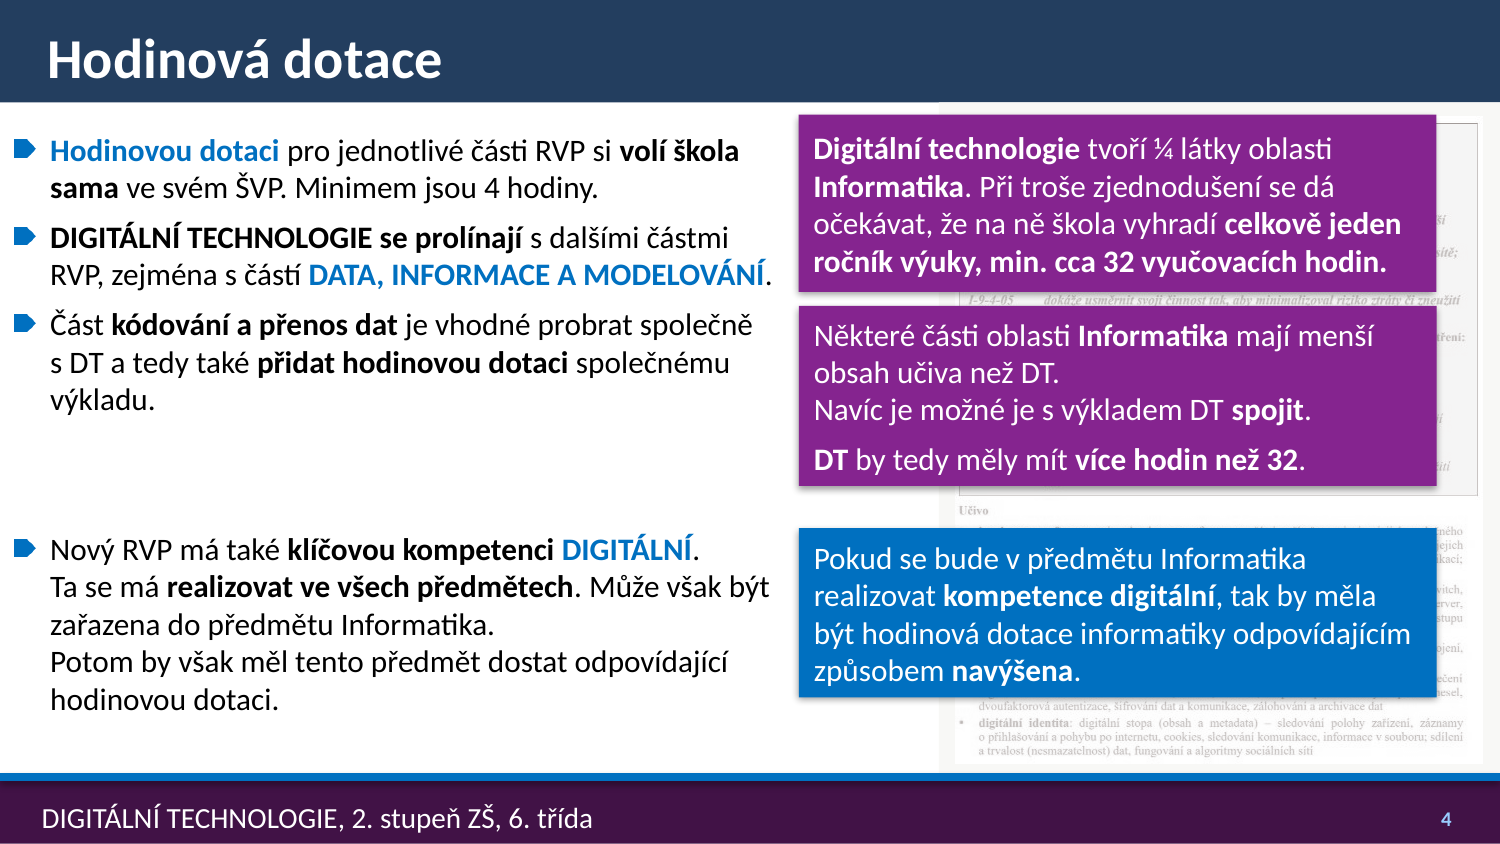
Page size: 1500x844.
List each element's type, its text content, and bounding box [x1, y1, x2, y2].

text_box Pokud se bude v předmětu Informatika realizovat kompetence digitální, tak by měla být hodinová dotace informatiky odpovídajícím způsobem navýšena. [795, 524, 949, 701]
text_box [935, 98, 1500, 773]
text_box Digitální technologie tvoří ¼ látky oblasti Informatika. Při troše zjednodušení se dá očekávat, že na ně škola vyhradí celkově jeden ročník výuky, min. cca 32 vyučovacích hodin. [795, 111, 1440, 296]
list Hodinovou dotaci pro jednotlivé části RVP si volí škola sama ve svém ŠVP. Minimem jsou 4 hodiny. DIGITÁLNÍ TECHNOLOGIE se prolínají s dalšími částmi RVP, zejména s částí DATA, INFORMACE A MODELOVÁNÍ. Část kódování a přenos dat je vhodné probrat společně s DT a tedy také přidat hodinovou dotaci společnému výkladu. Nový RVP má také klíčovou kompetenci DIGITÁLNÍ. Ta se má realizovat ve všech předmětech. Může však být zařazena do předmětu Informatika. Potom by však měl tento předmět dostat odpovídající hodinovou dotaci. [5, 114, 798, 746]
picture [14, 314, 36, 332]
title Hodinová dotace [32, 9, 1467, 103]
slide_number 3 [1345, 796, 1467, 831]
picture [14, 539, 36, 557]
picture [955, 116, 1483, 764]
picture [14, 139, 36, 158]
text_box Některé části oblasti Informatika mají menší obsah učiva než DT. Navíc je možné je s výkladem DT spojit. DT by tedy měly mít více hodin než 32. [795, 302, 949, 490]
picture [14, 227, 36, 245]
